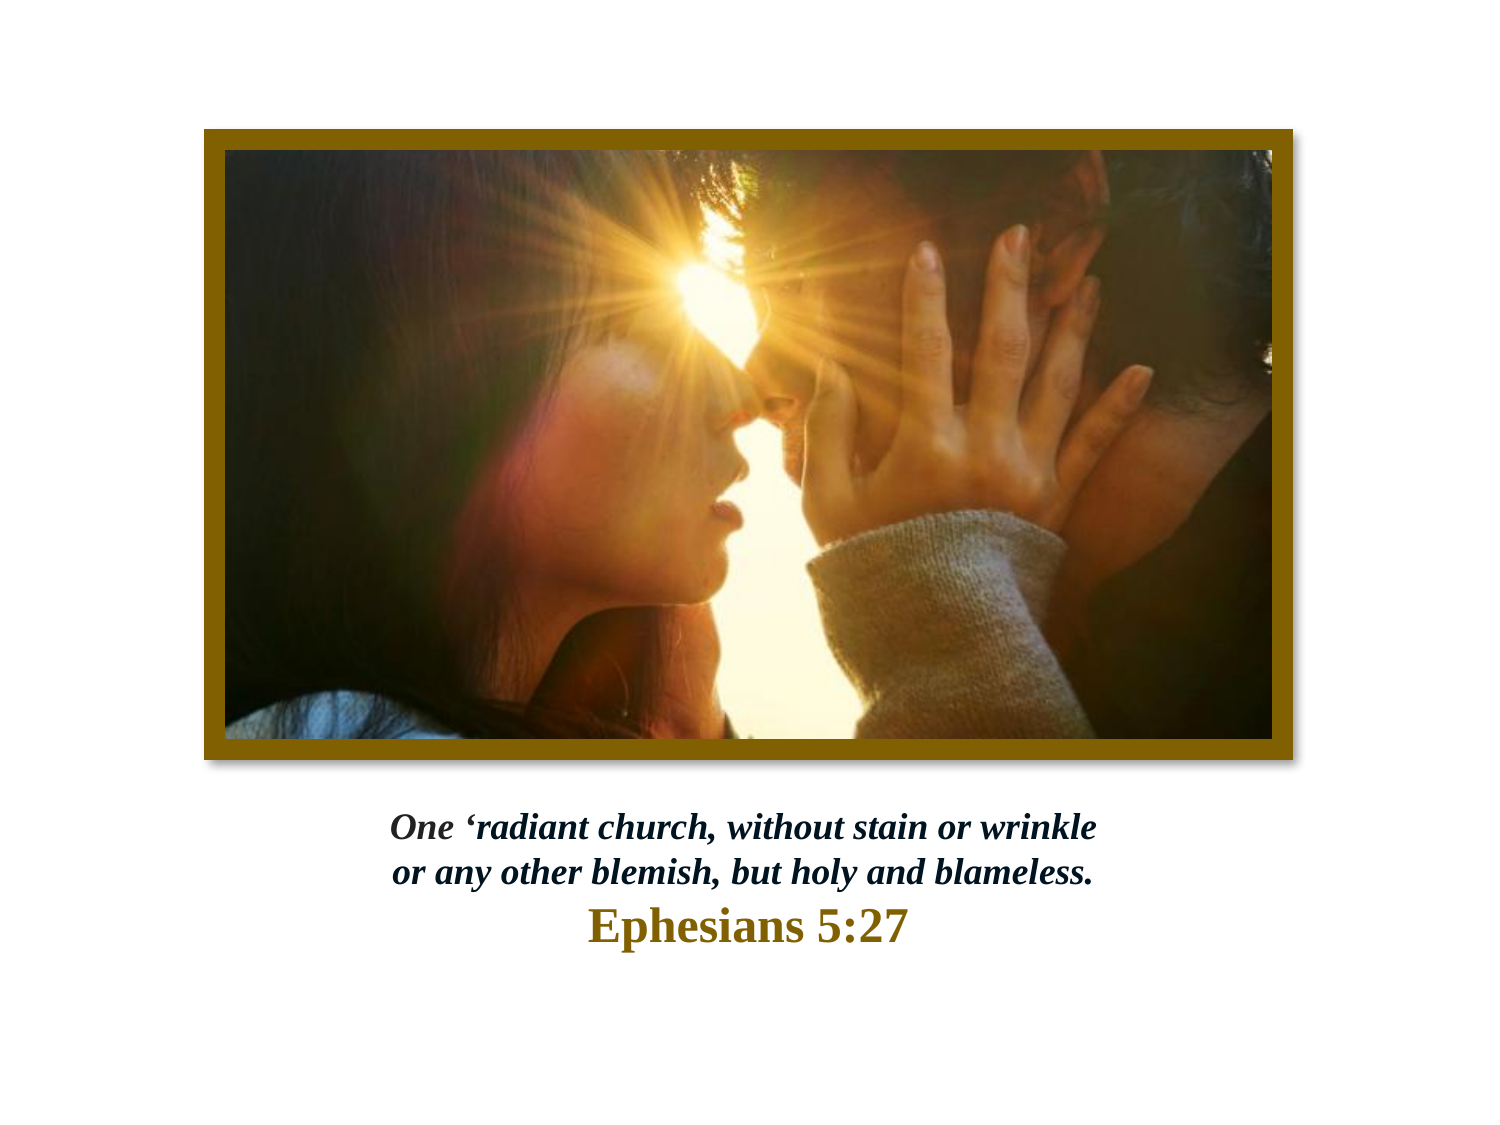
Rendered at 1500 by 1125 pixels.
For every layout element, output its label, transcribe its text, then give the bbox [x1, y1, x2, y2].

text_box One ‘radiant church, without stain or wrinkle or any other blemish, but holy and blameless. Ephesians 5:27 [225, 794, 1272, 960]
picture [224, 149, 1272, 740]
